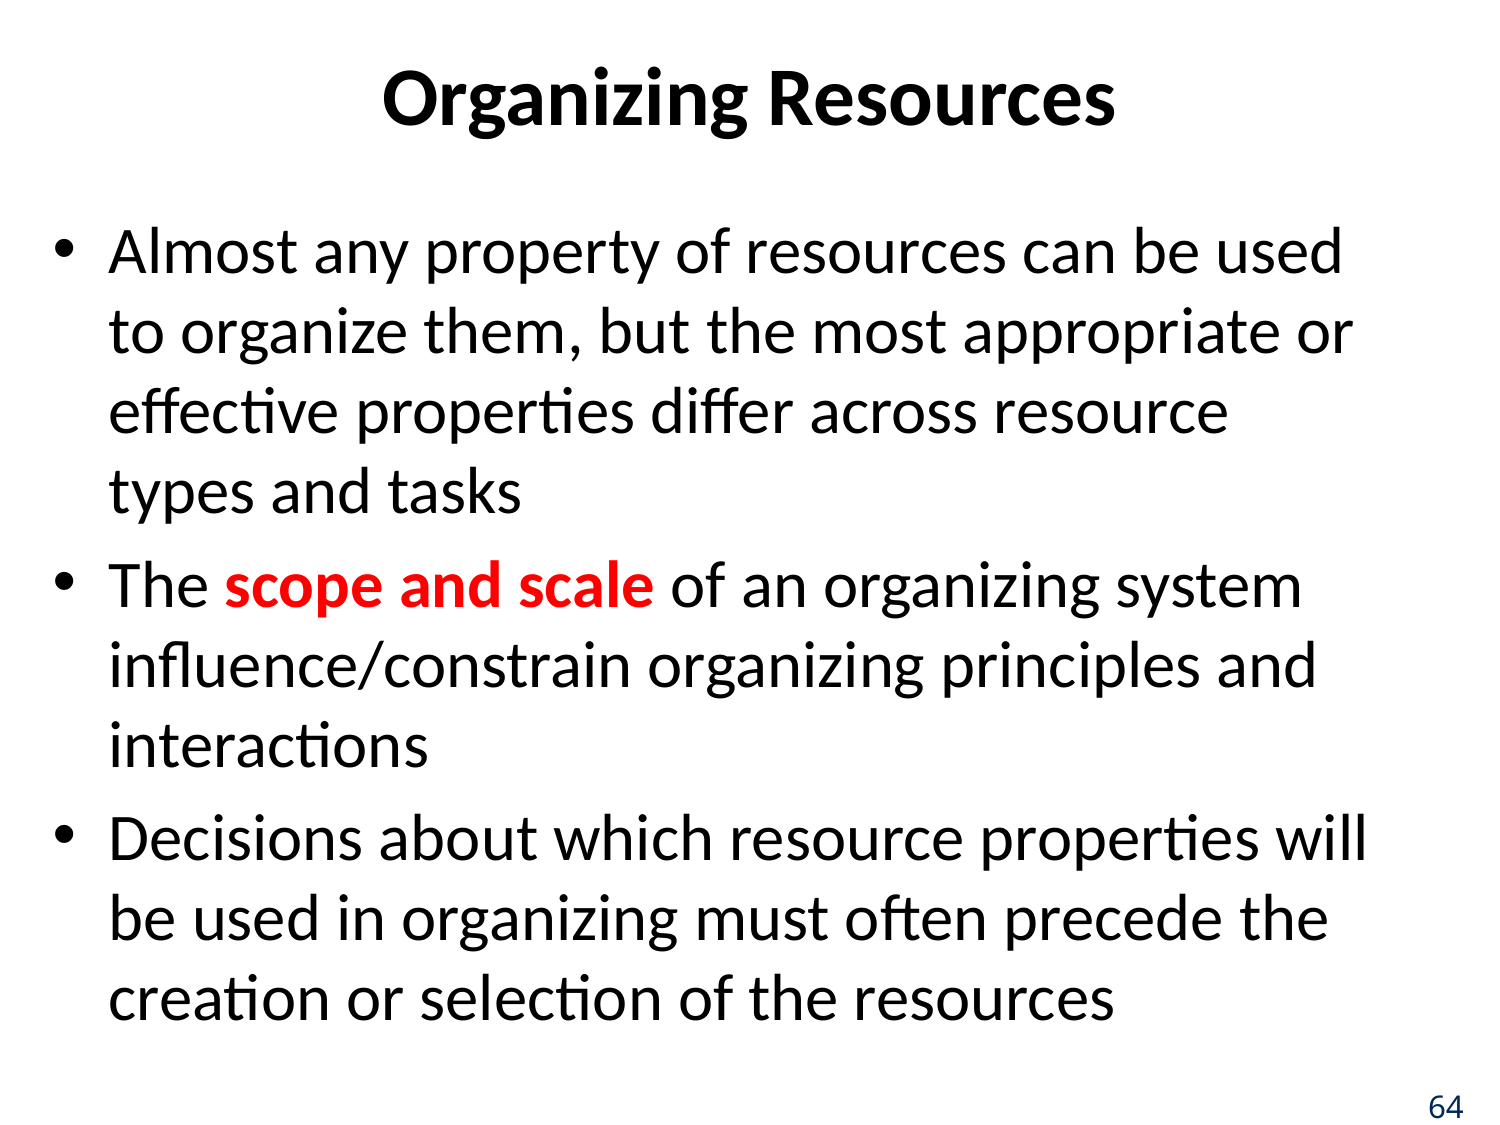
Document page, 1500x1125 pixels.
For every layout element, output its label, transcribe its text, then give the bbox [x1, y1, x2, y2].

list Almost any property of resources can be used to organize them, but the most appropriate or effective properties differ across resource types and tasks The scope and scale of an organizing system influence/constrain organizing principles and interactions Decisions about which resource properties will be used in organizing must often precede the creation or selection of the resources [37, 199, 1388, 1050]
title Organizing Resources [75, 0, 1425, 196]
text_box 64 [1438, 1081, 1454, 1119]
